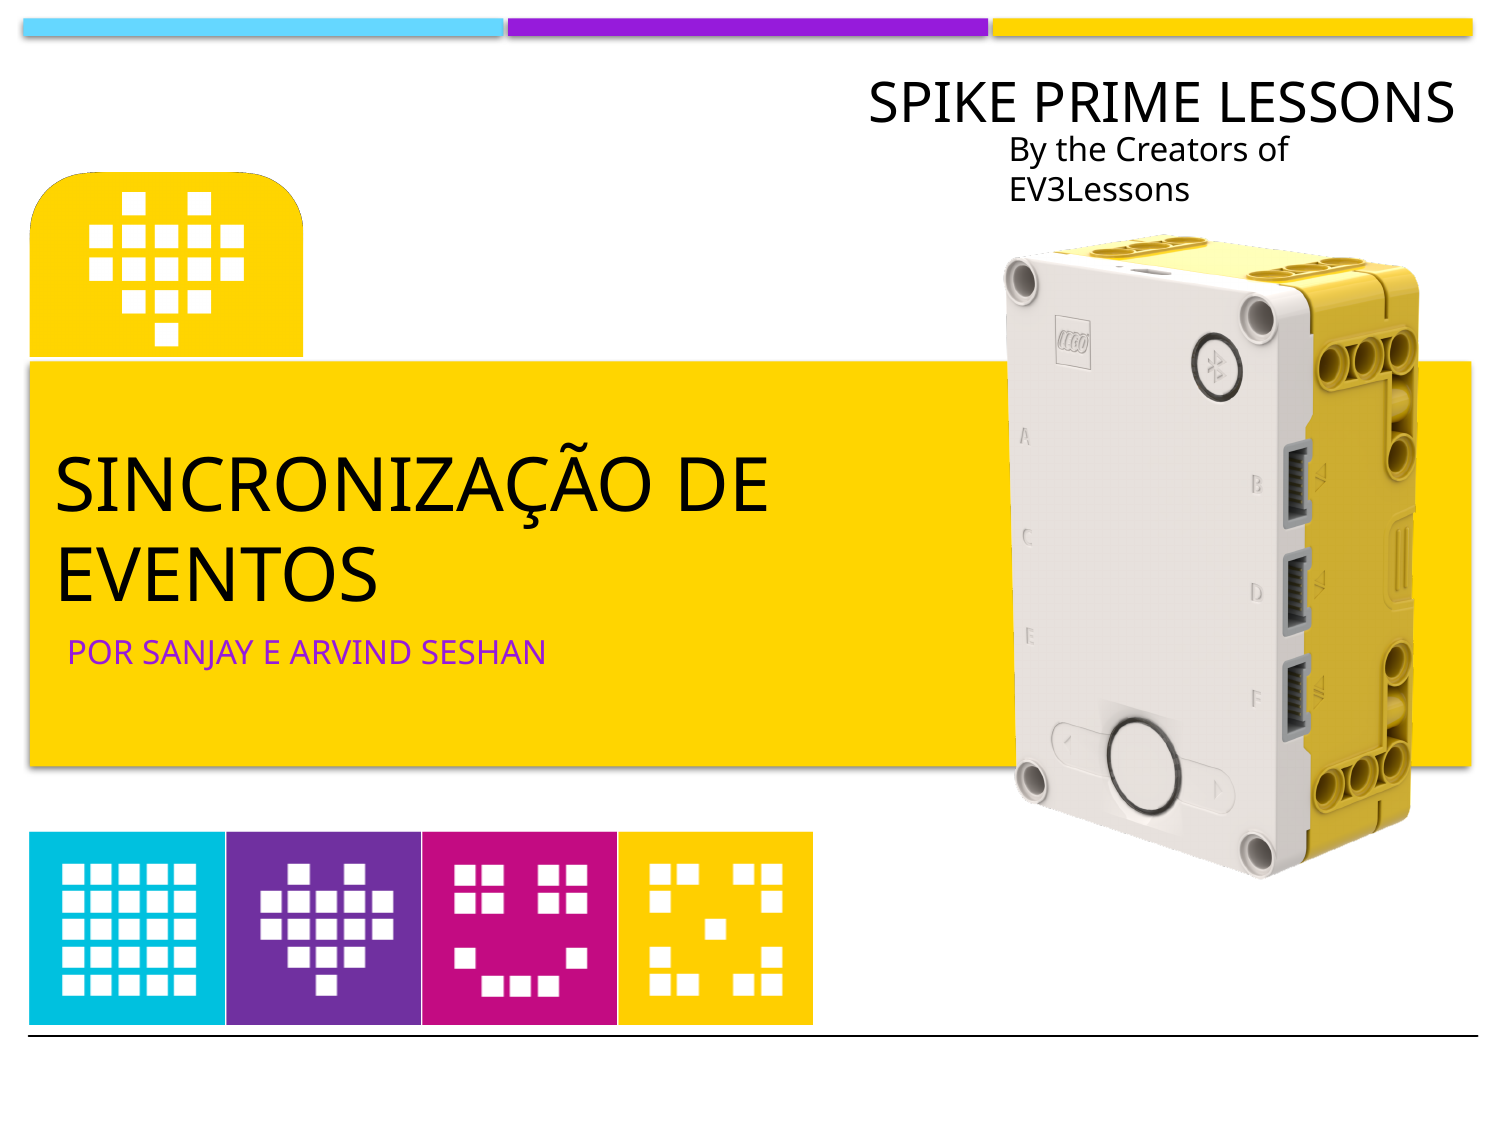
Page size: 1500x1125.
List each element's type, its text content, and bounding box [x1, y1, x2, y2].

title Sincronização de eventos [39, 377, 994, 625]
picture [29, 830, 813, 1025]
picture [29, 172, 304, 357]
subtitle por SANJAY e ARVIND SESHAN [51, 623, 994, 721]
picture [993, 221, 1433, 890]
